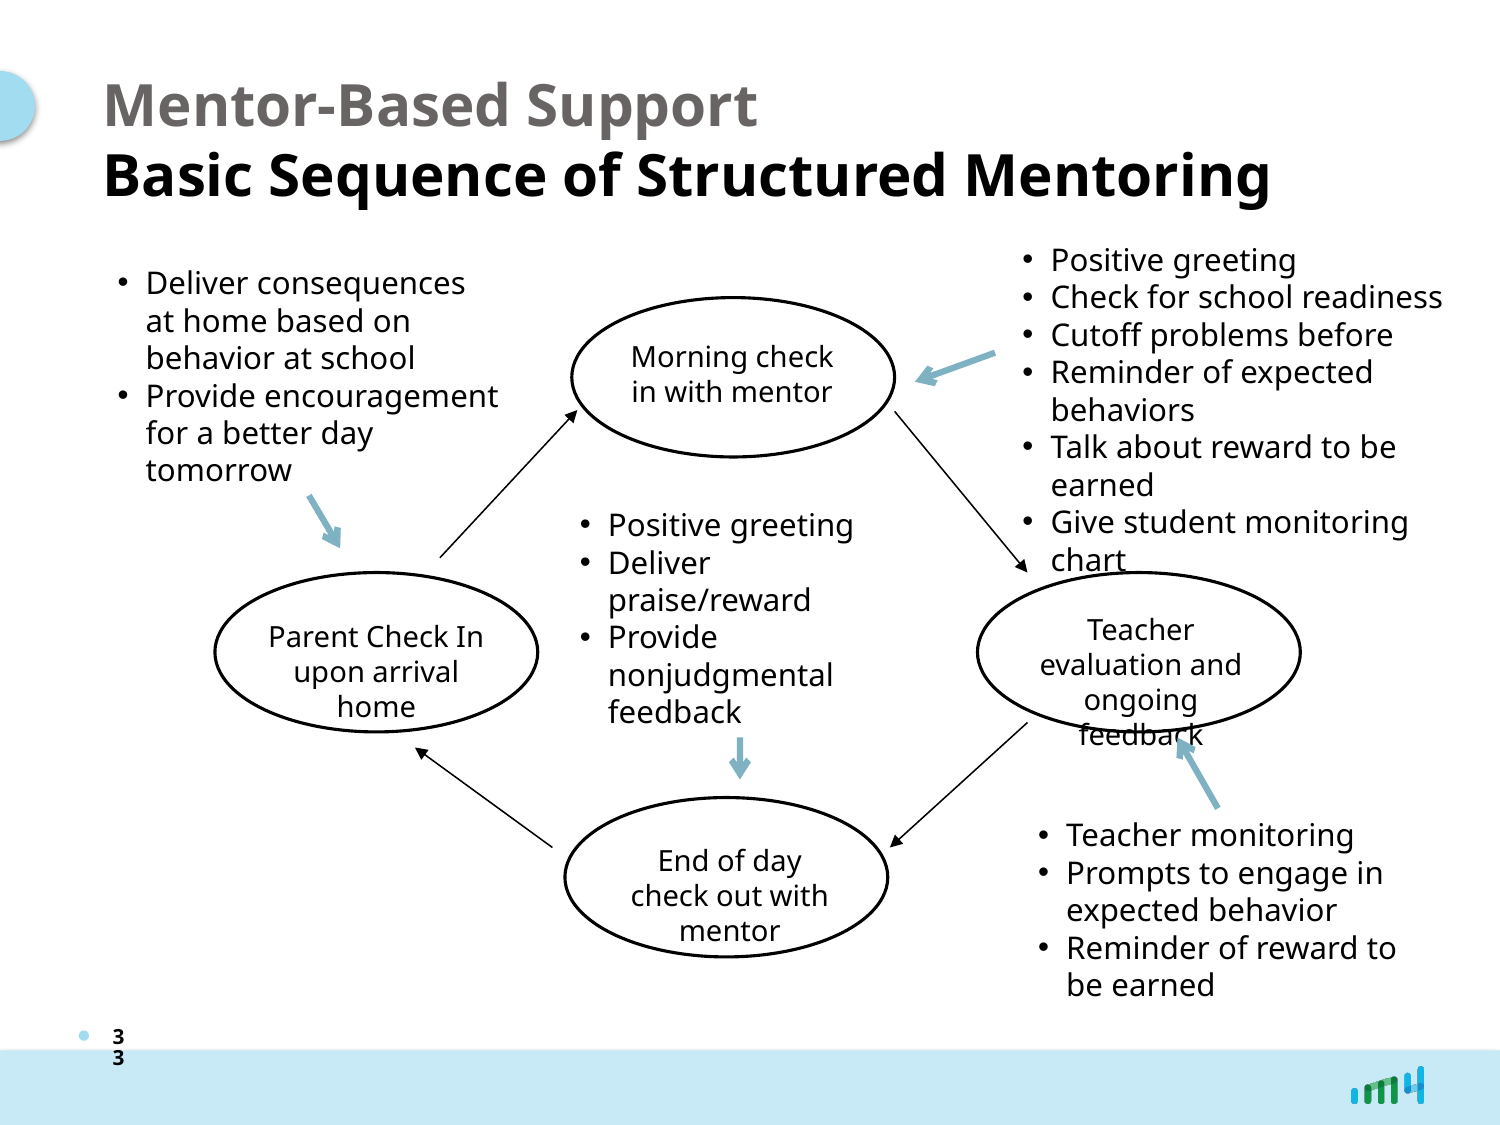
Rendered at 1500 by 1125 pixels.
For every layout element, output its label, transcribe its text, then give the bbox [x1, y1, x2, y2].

text_box Deliver consequences at home based on behavior at school Provide encouragement for a better day tomorrow [102, 256, 516, 496]
slide_number 33 [62, 1016, 125, 1080]
text_box Positive greeting Check for school readiness Cutoff problems before Reminder of expected behaviors Talk about reward to be earned Give student monitoring chart [1007, 232, 1500, 585]
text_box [214, 297, 1301, 958]
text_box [308, 460, 341, 549]
picture [1351, 1066, 1424, 1104]
title Mentor-Based Support Basic Sequence of Structured Mentoring [87, 36, 1363, 224]
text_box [914, 352, 996, 382]
text_box Teacher monitoring Prompts to engage in expected behavior Reminder of reward to be earned [1023, 808, 1413, 1011]
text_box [1177, 737, 1219, 809]
